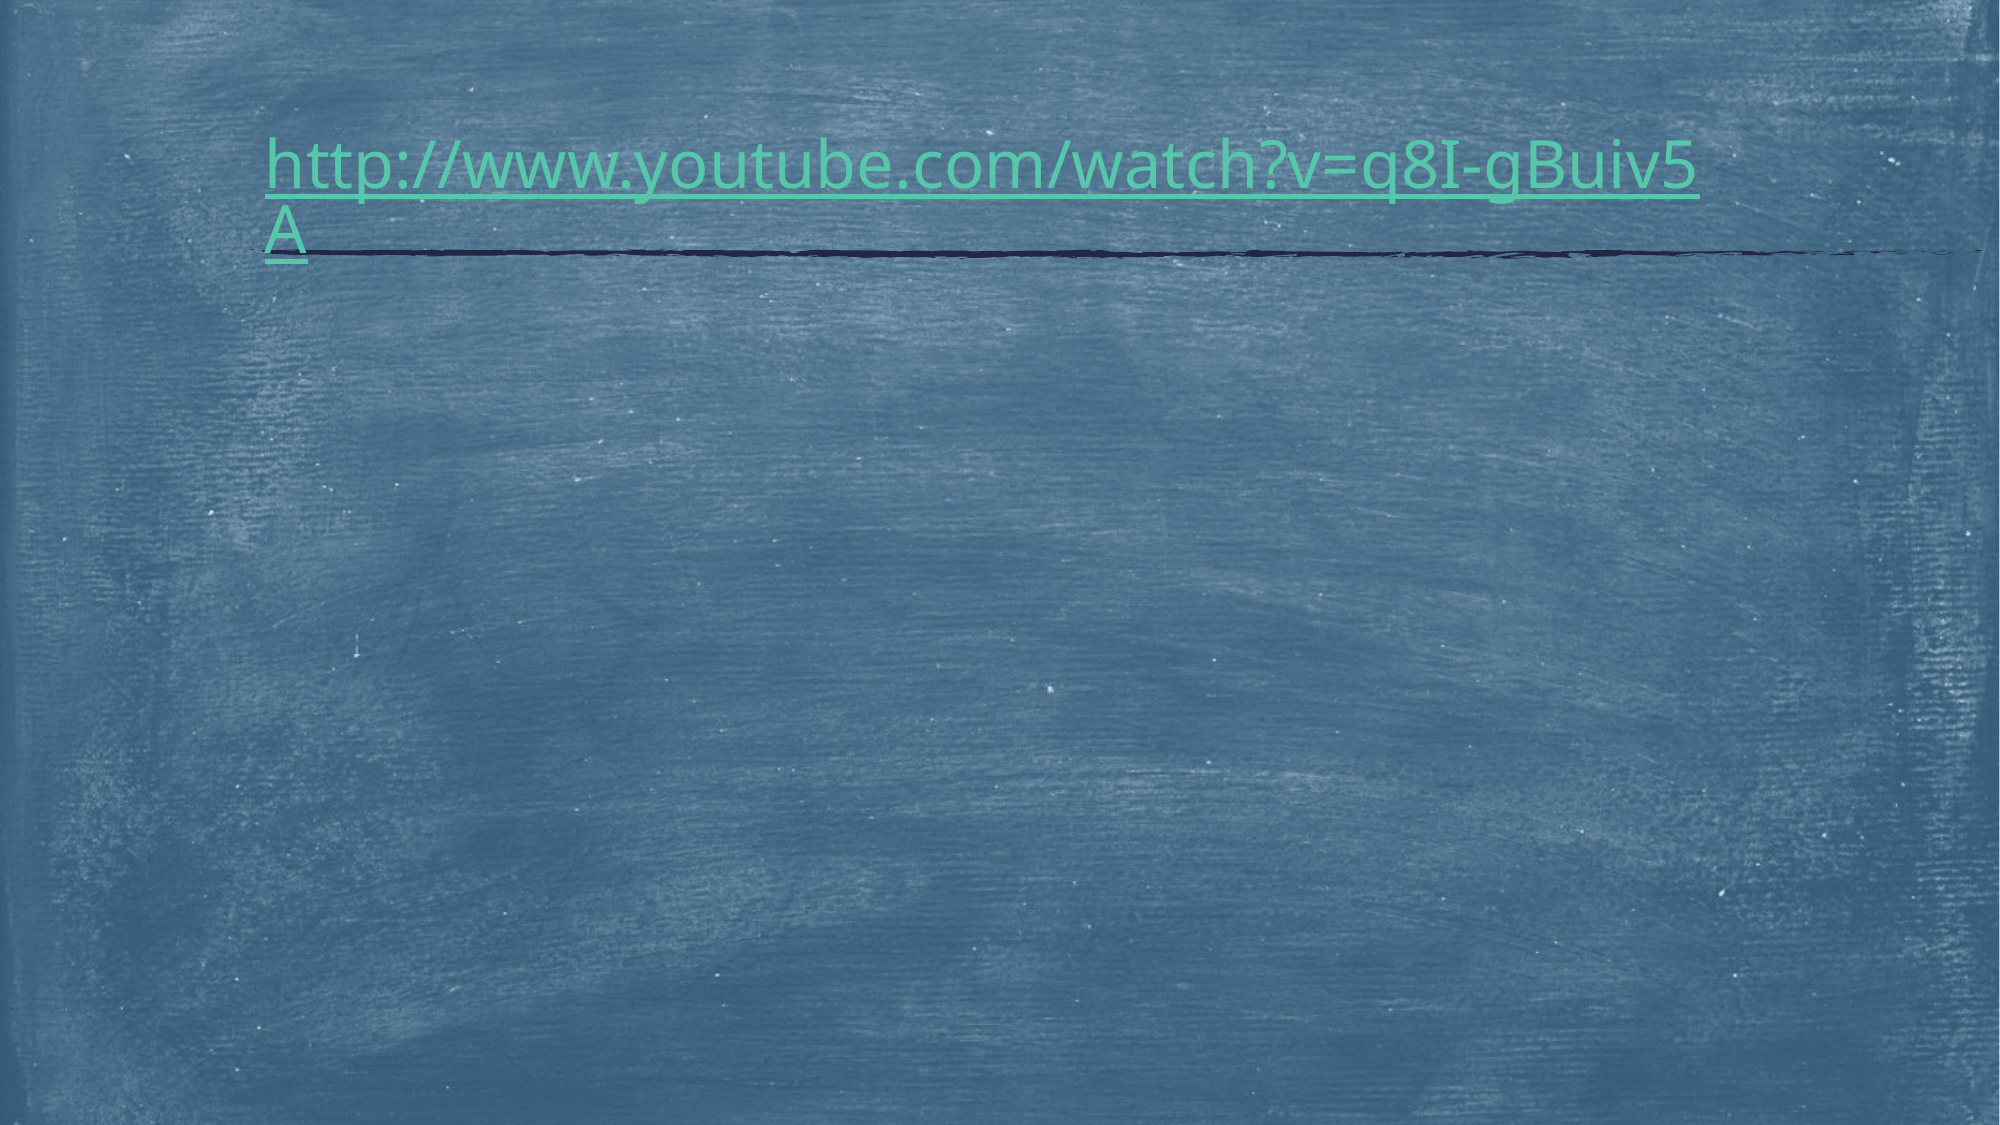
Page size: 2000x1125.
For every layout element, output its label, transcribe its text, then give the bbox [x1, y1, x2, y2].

title http://www.youtube.com/watch?v=q8I-gBuiv5A [249, 45, 1750, 213]
